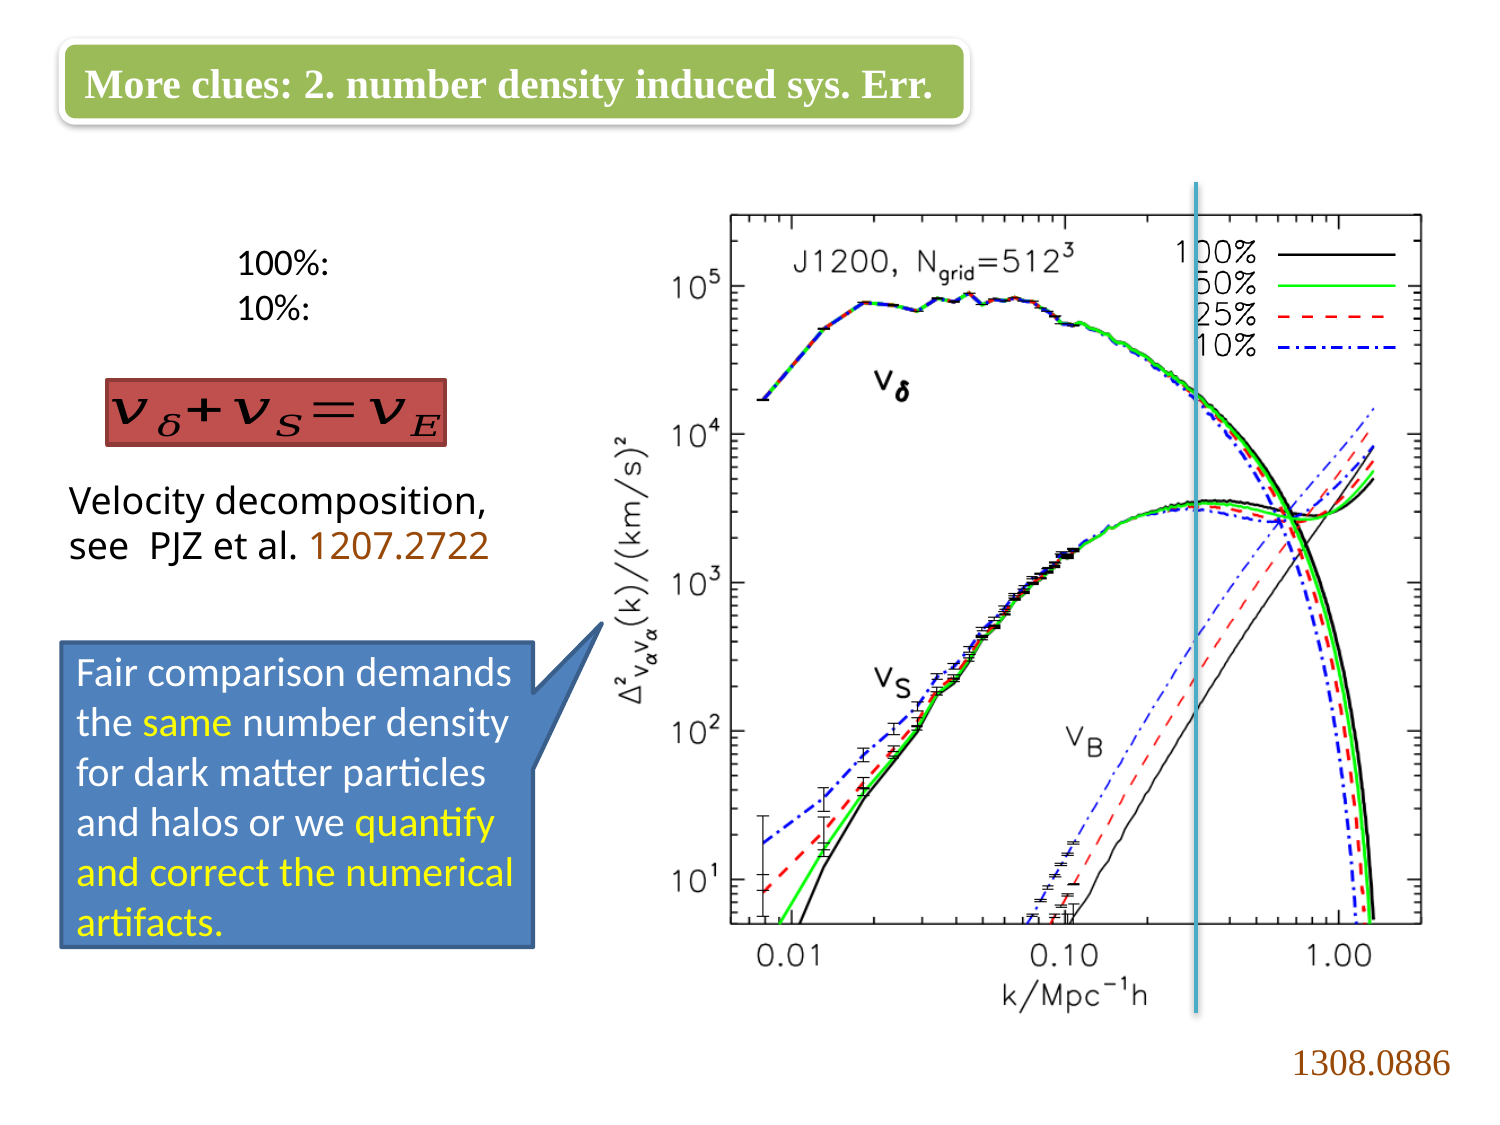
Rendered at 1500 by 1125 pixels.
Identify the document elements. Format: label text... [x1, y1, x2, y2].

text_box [566, 181, 1453, 1031]
text_box Velocity decomposition, see PJZ et al. 1207.2722 [54, 469, 505, 575]
text_box Fair comparison demands the same number density for dark matter particles and halos or we quantify and correct the numerical artifacts. [59, 640, 561, 950]
text_box 1308.0886 [1276, 1030, 1467, 1091]
text_box More clues: 2. number density induced sys. Err. [58, 38, 970, 125]
